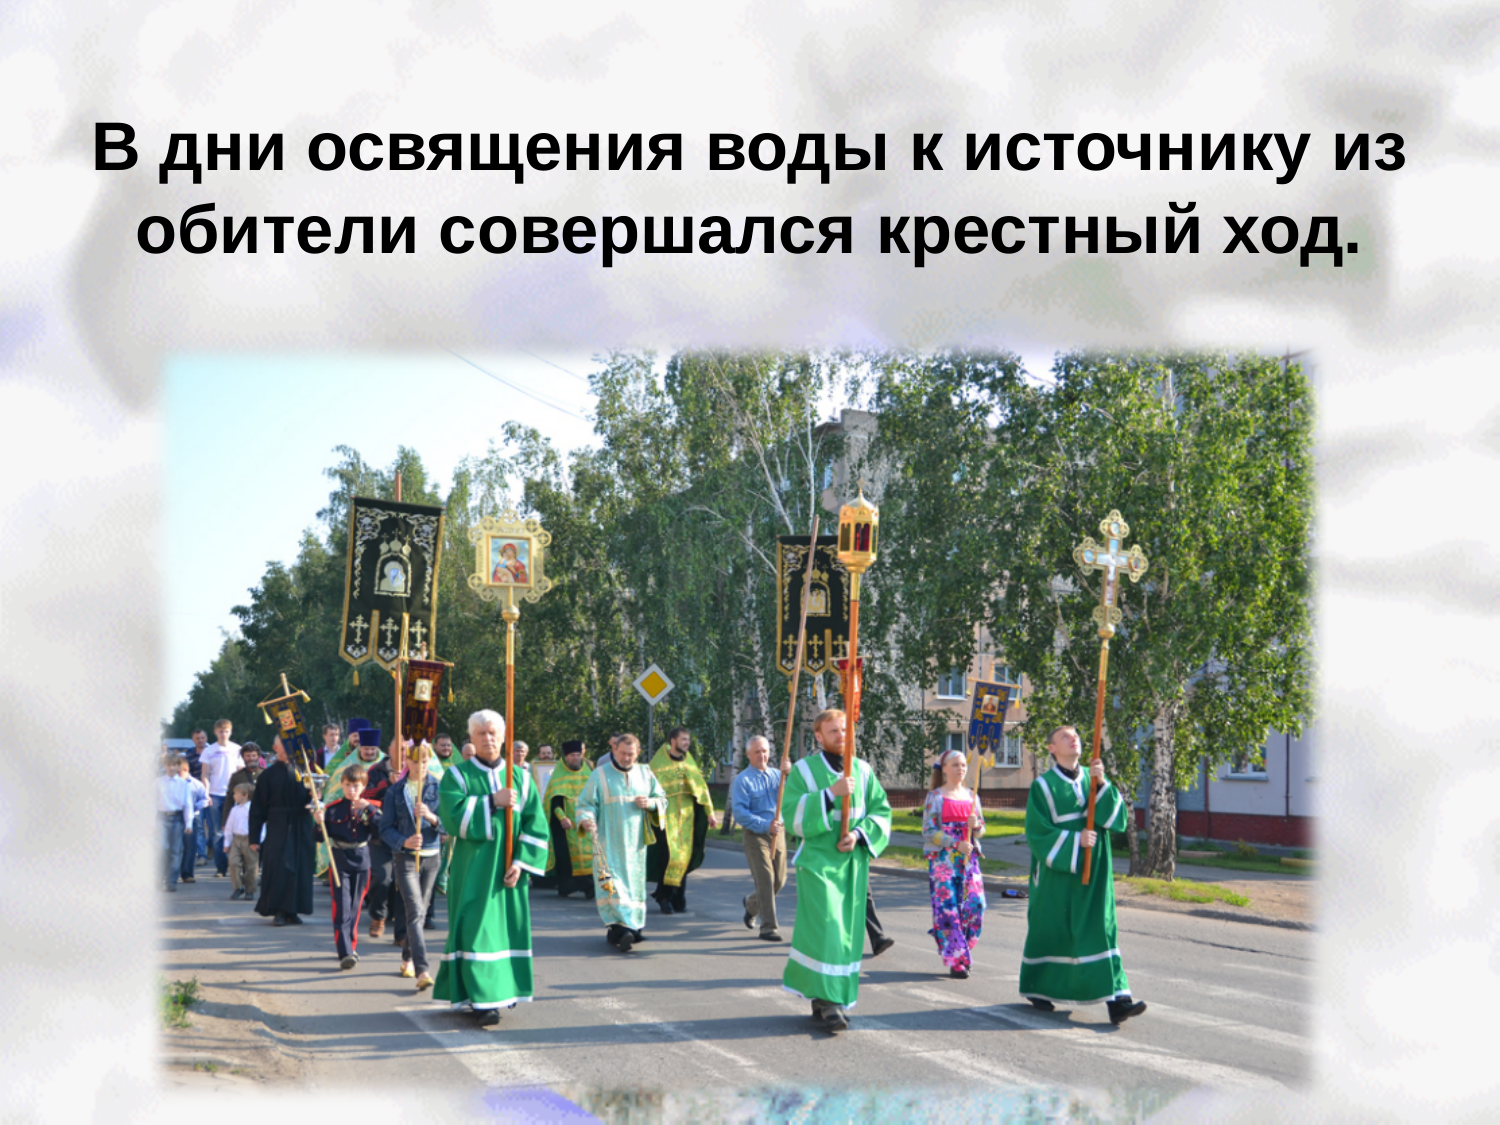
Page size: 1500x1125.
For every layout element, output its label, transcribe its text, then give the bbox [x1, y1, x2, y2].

title В дни освящения воды к источнику из обители совершался крестный ход. [75, 90, 1425, 279]
picture [0, 0, 1500, 1125]
